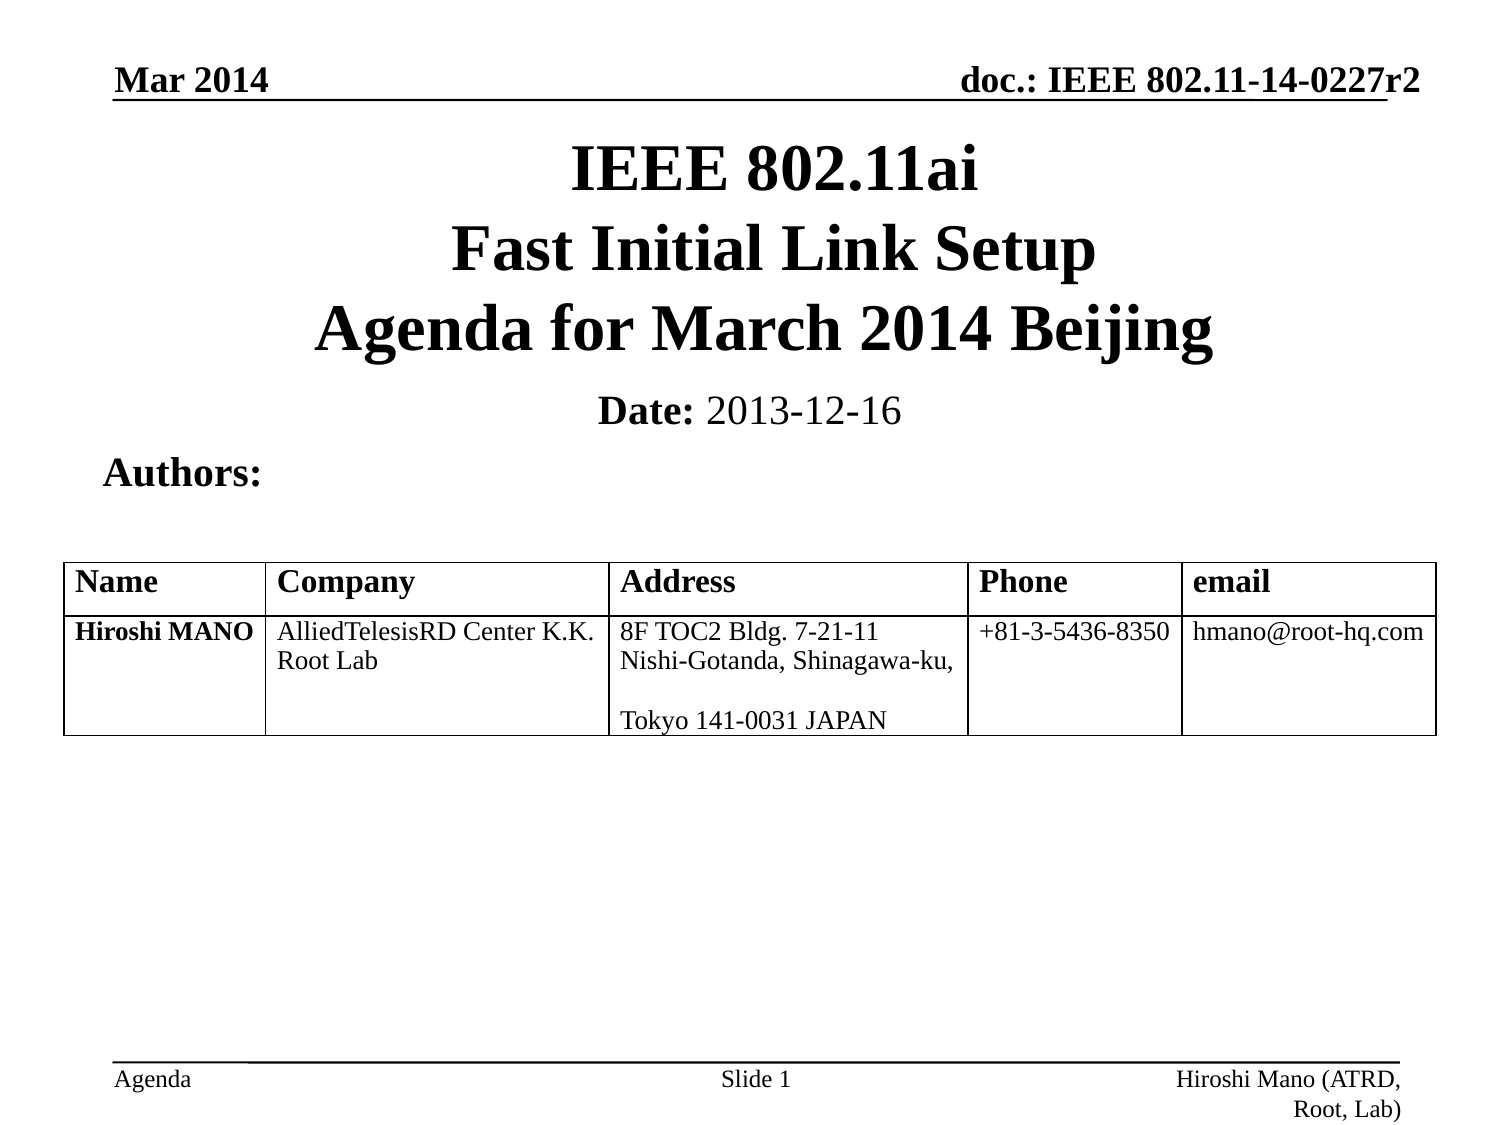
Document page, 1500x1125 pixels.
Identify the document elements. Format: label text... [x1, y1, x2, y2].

table_cell 8F TOC2 Bldg. 7-21-11 Nishi-Gotanda, Shinagawa-ku, Tokyo 141-0031 JAPAN [610, 617, 967, 735]
table_header Company [266, 563, 608, 615]
table_cell AlliedTelesisRD Center K.K. Root Lab [266, 617, 608, 735]
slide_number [114, 54, 274, 101]
text_box Authors: [87, 437, 325, 500]
table_cell +81-3-5436-8350 [969, 617, 1181, 735]
table_header Address [610, 563, 967, 615]
table_cell Hiroshi MANO [65, 617, 265, 735]
table_header Phone [969, 563, 1181, 615]
footer Hiroshi Mano (ATRD, Root, Lab) [1171, 1061, 1402, 1093]
table_header Name [65, 563, 265, 615]
table_header email [1183, 563, 1435, 615]
table_cell hmano@root-hq.com [1183, 617, 1435, 735]
list Date: 2013-12-16 [112, 374, 1388, 438]
slide_number Slide 1 [712, 1061, 800, 1093]
title IEEE 802.11ai Fast Initial Link Setup Agenda for March 2014 Beijing [112, 137, 1438, 351]
